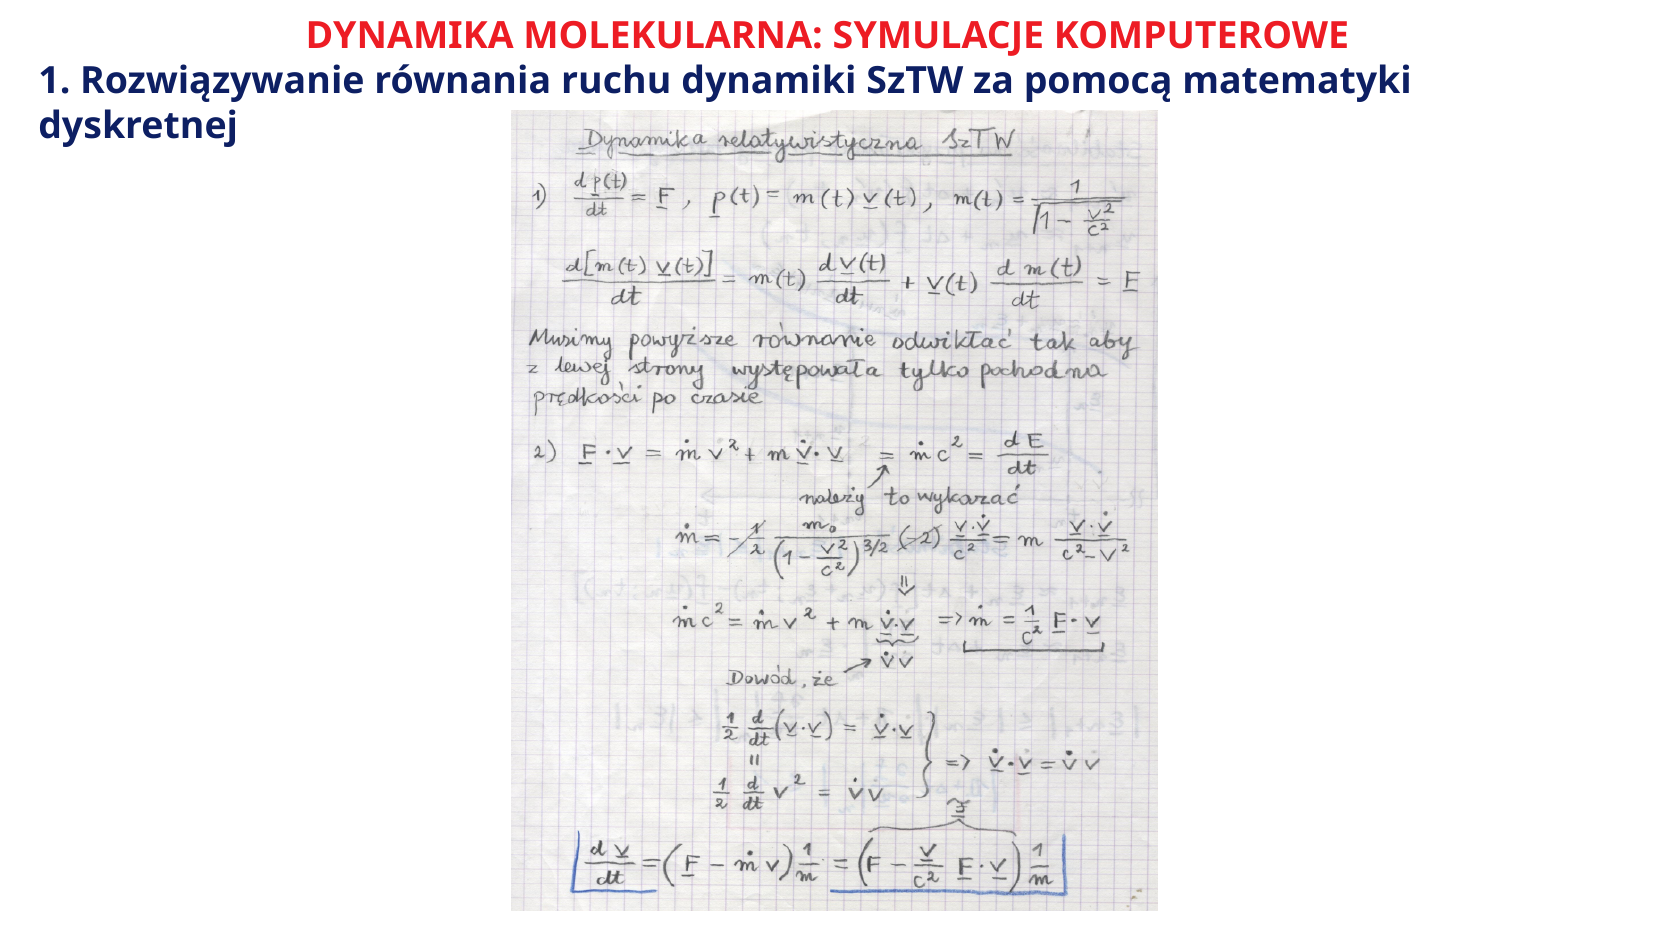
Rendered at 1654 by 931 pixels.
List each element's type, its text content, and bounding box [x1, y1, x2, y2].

picture [510, 109, 1158, 911]
text_box DYNAMIKA MOLEKULARNA: SYMULACJE KOMPUTEROWE 1. Rozwiązywanie równania ruchu dynamiki SzTW za pomocą matematyki dyskretnej [23, 3, 1632, 123]
